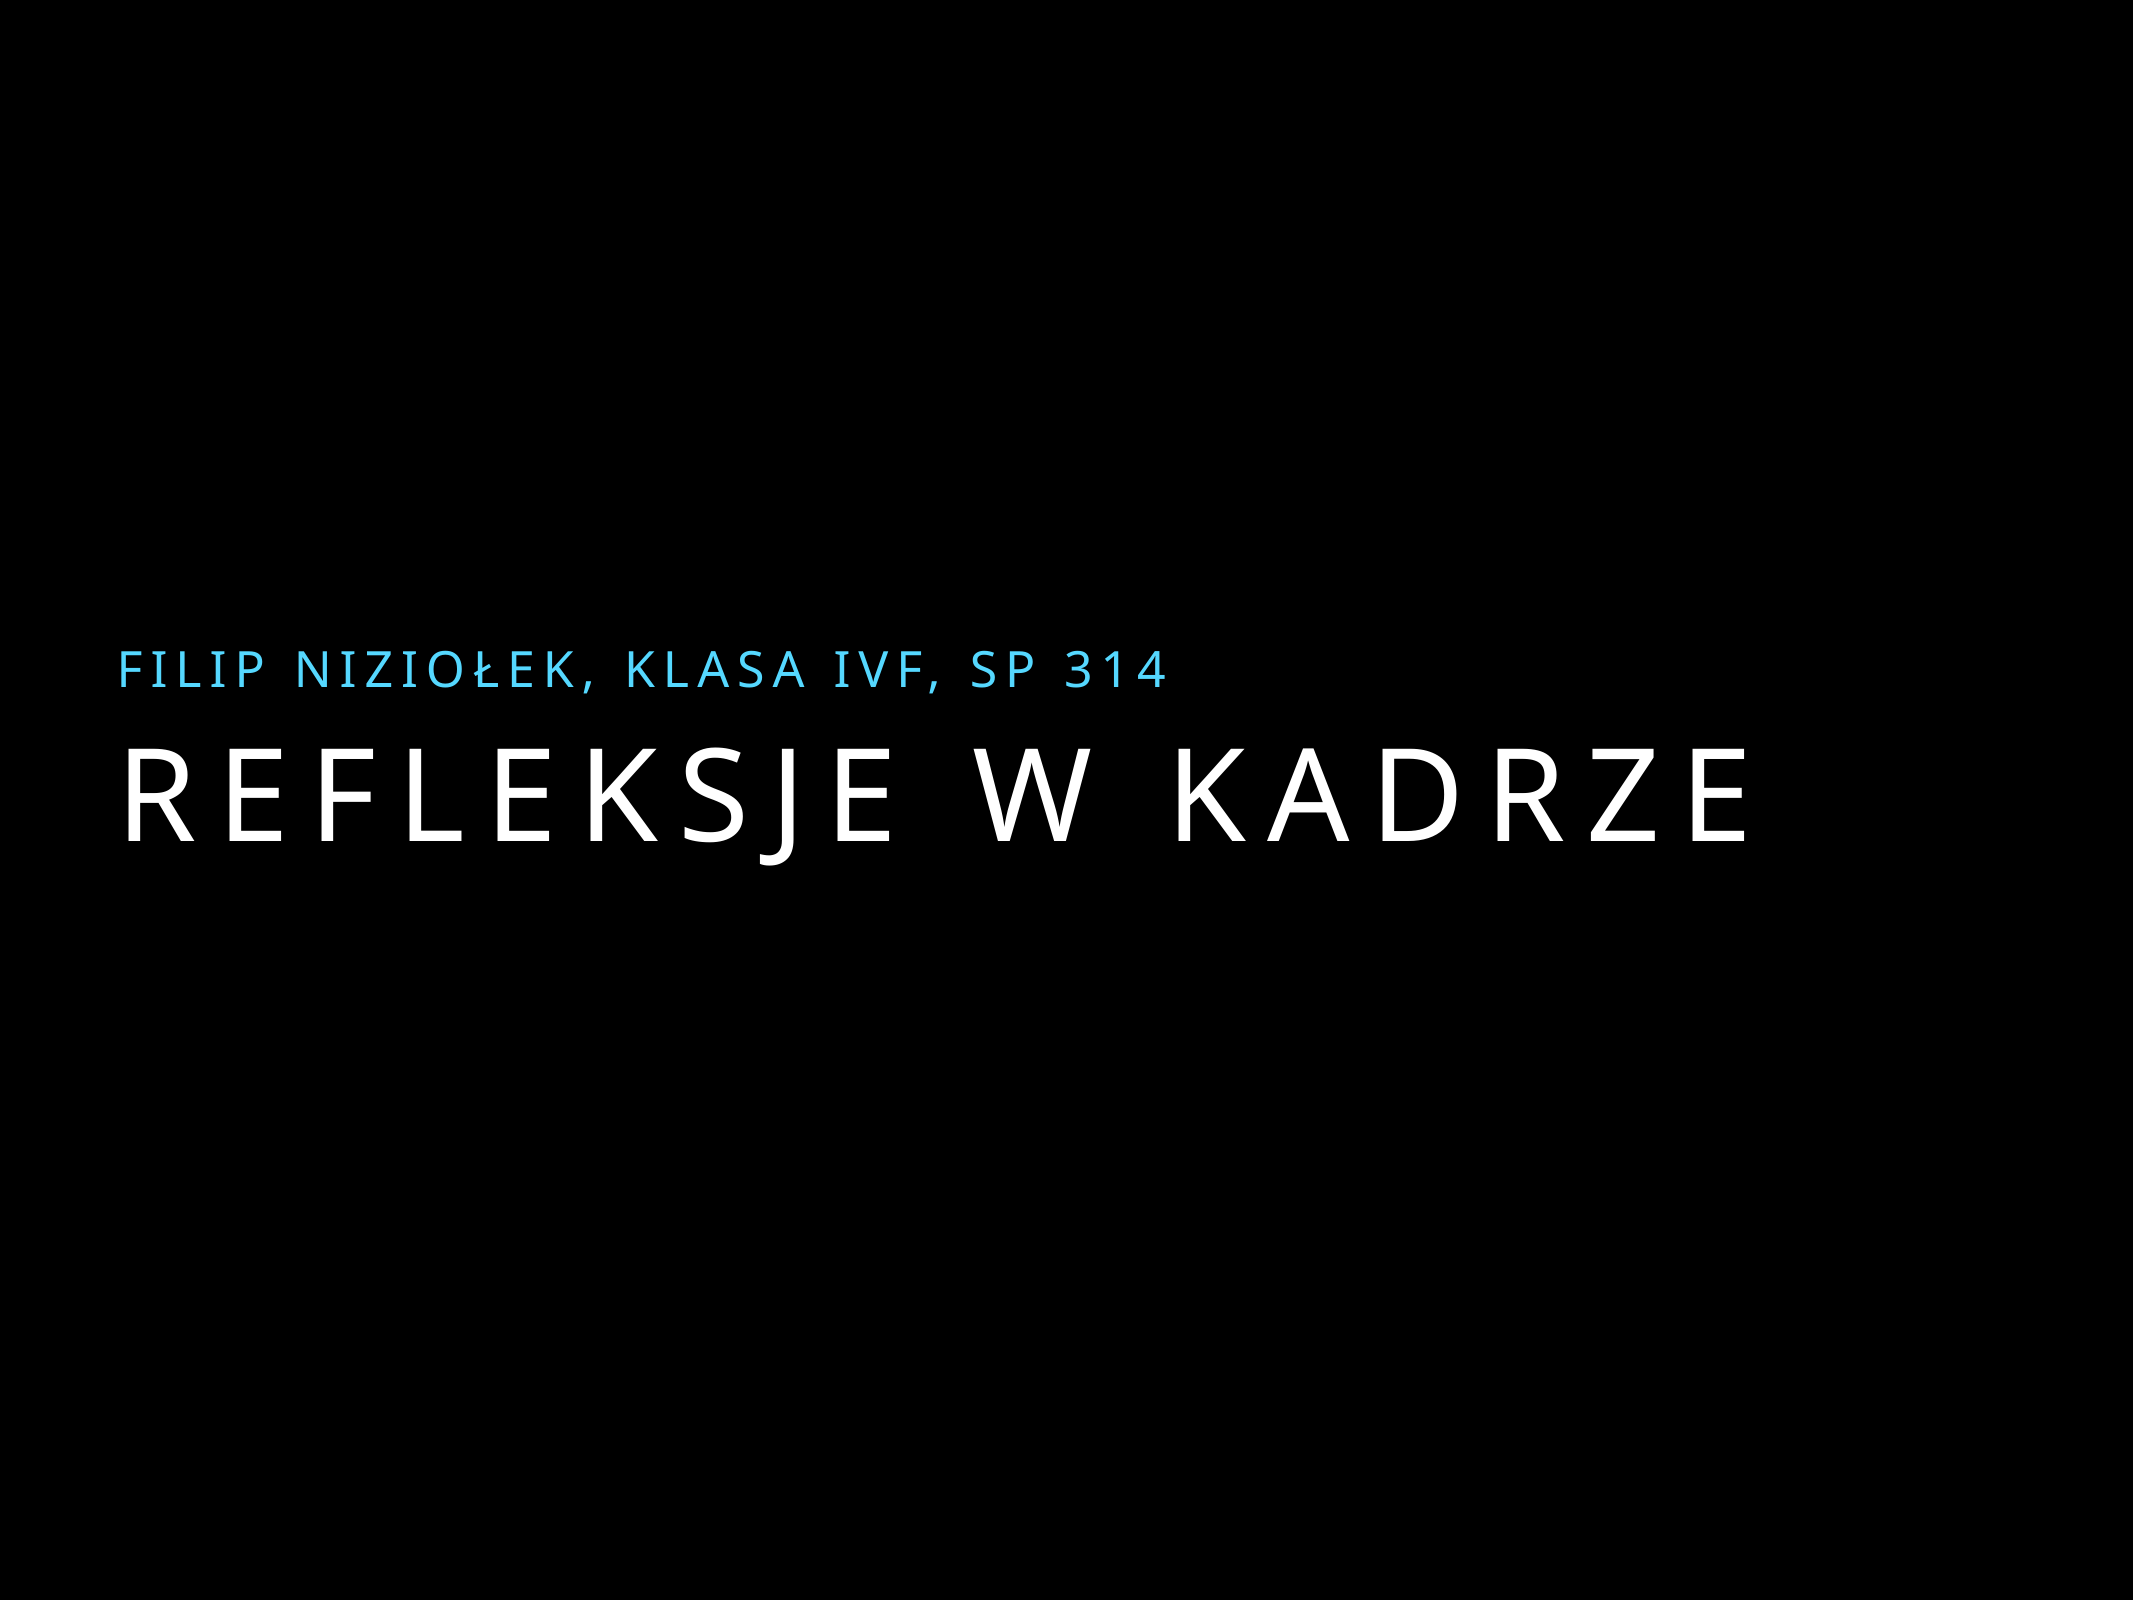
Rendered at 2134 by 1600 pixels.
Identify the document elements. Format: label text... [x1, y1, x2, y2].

subtitle FIlip Niziołek, klasa IVF, SP 314 [107, 559, 2026, 707]
title Refleksje w kadrze [107, 707, 2026, 1399]
